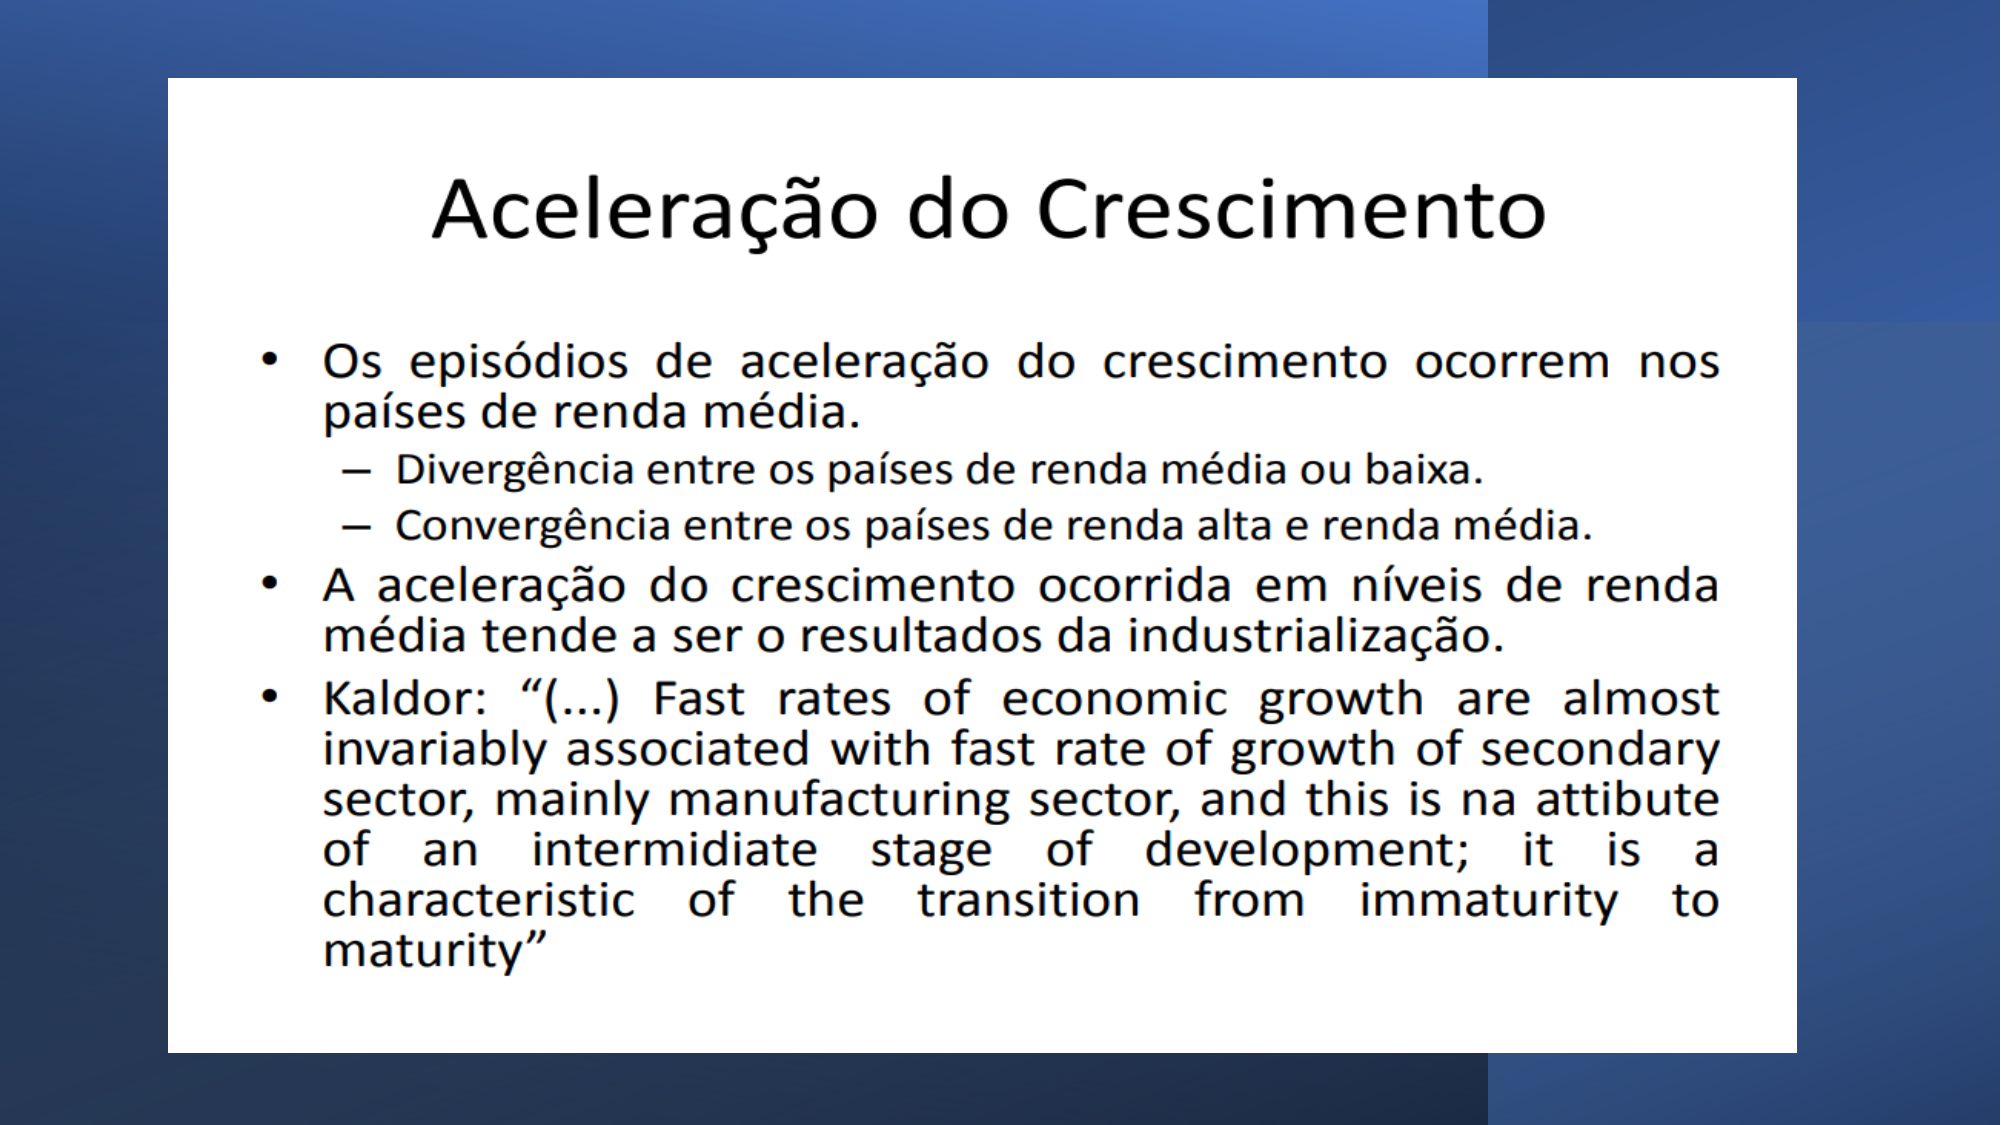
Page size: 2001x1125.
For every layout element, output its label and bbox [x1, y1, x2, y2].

picture [168, 77, 1797, 1053]
text_box [0, 321, 2000, 1125]
text_box [0, 0, 1489, 321]
text_box [1489, 0, 2000, 321]
